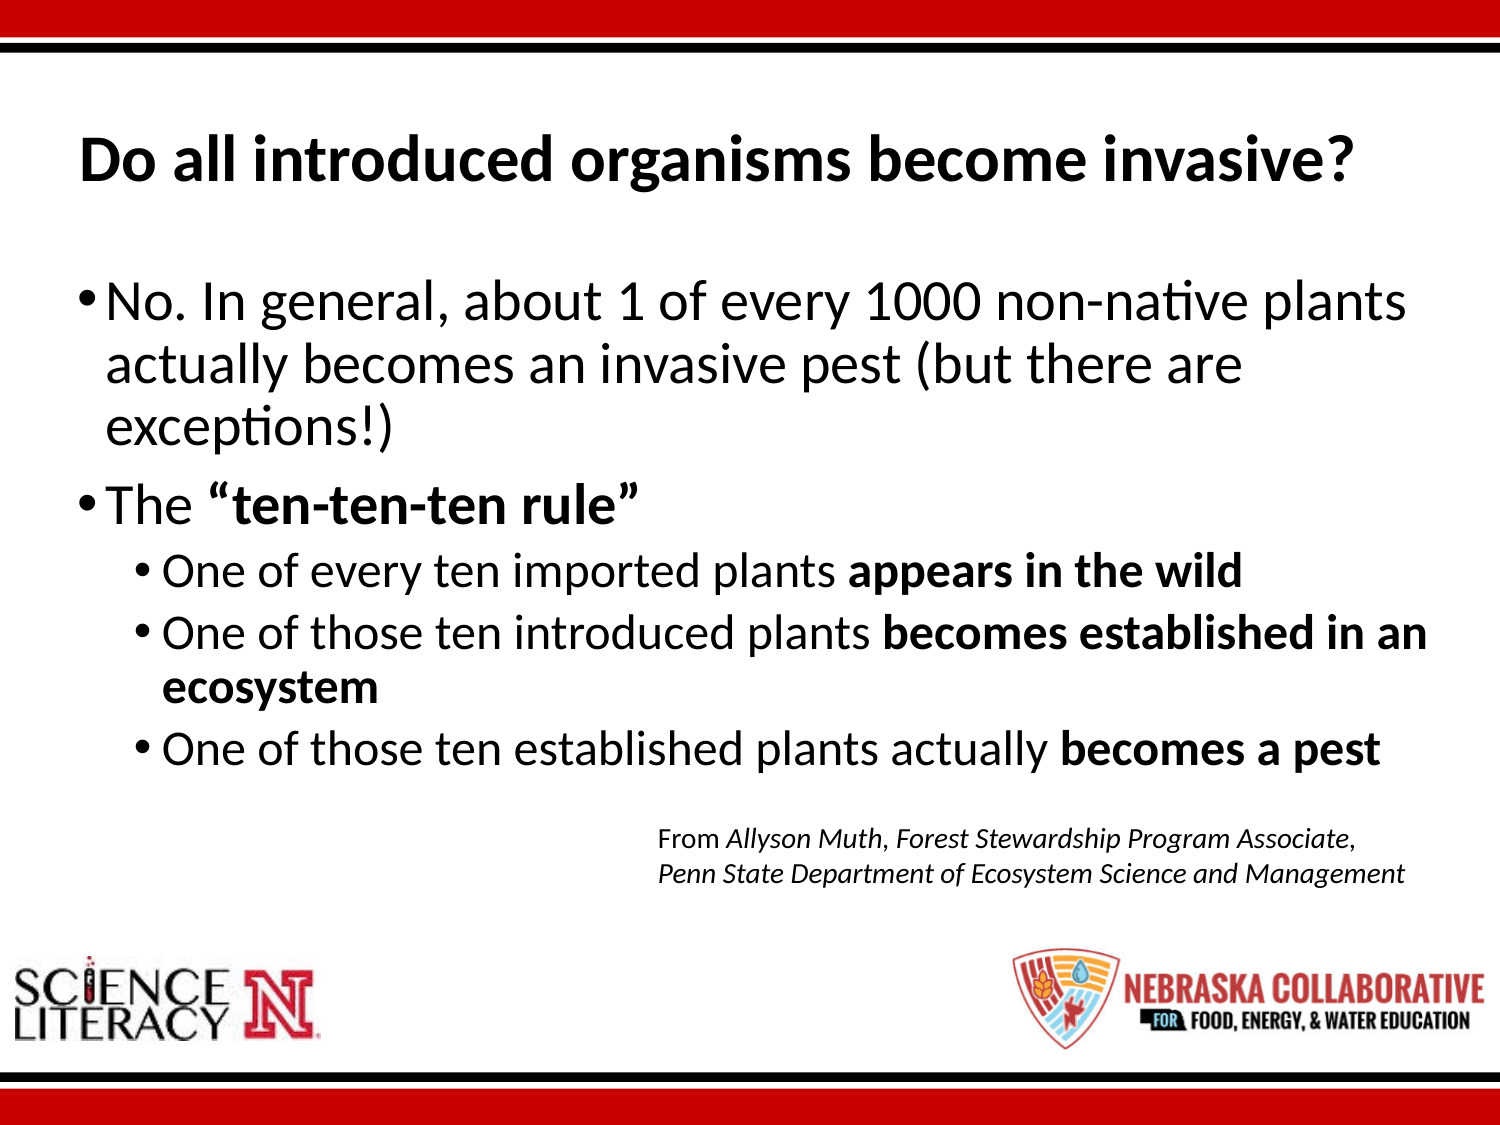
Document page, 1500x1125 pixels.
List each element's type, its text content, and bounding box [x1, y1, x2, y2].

picture [15, 956, 321, 1041]
title Do all introduced organisms become invasive? [64, 51, 1436, 262]
text_box From Allyson Muth, Forest Stewardship Program Associate, Penn State Department of Ecosystem Science and Management [643, 812, 1431, 898]
picture [1012, 947, 1485, 1050]
list No. In general, about 1 of every 1000 non-native plants actually becomes an invasive pest (but there are exceptions!) The “ten-ten-ten rule” One of every ten imported plants appears in the wild One of those ten introduced plants becomes established in an ecosystem One of those ten established plants actually becomes a pest [62, 262, 1475, 977]
